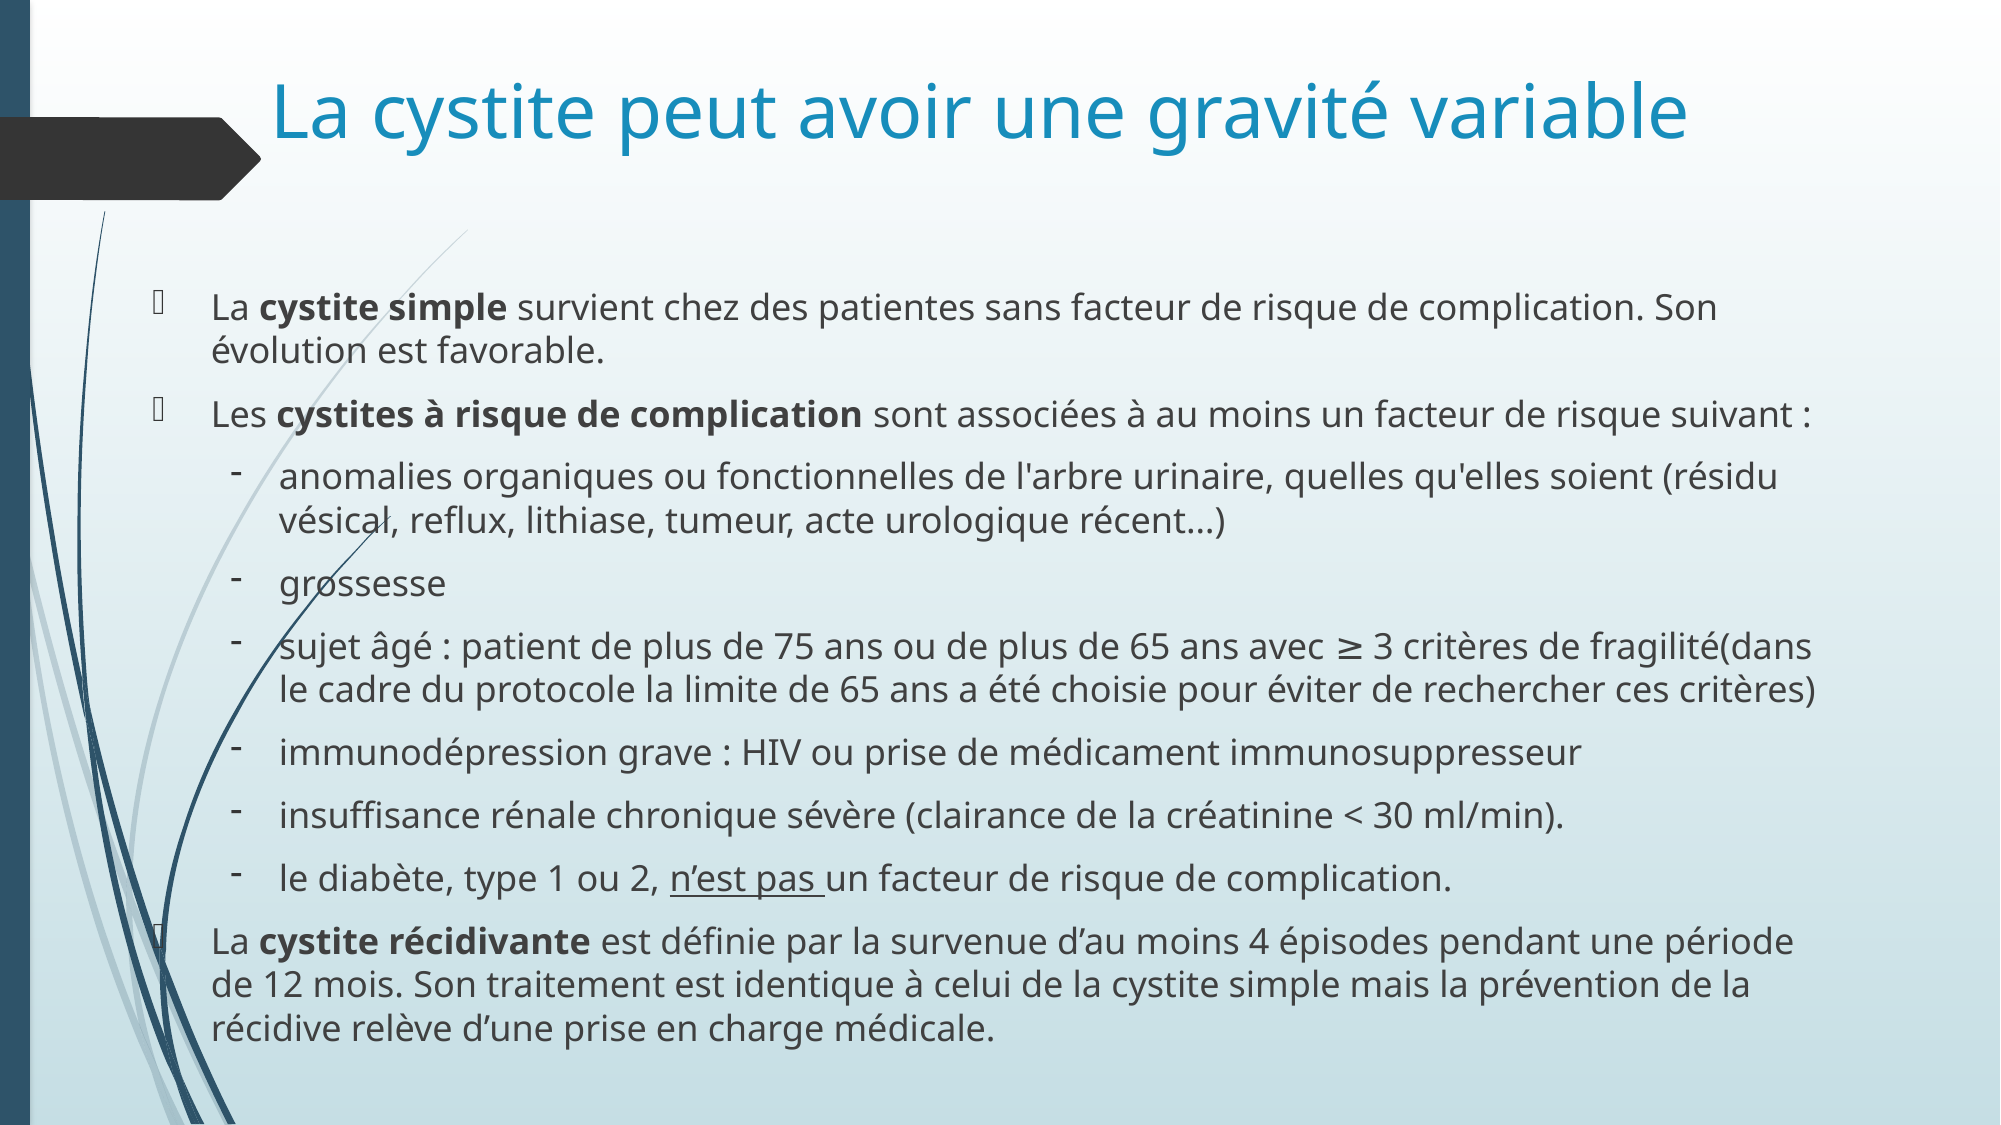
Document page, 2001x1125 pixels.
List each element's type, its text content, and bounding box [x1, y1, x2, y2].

list La cystite simple survient chez des patientes sans facteur de risque de complication. Son évolution est favorable. Les cystites à risque de complication sont associées à au moins un facteur de risque suivant : anomalies organiques ou fonctionnelles de l'arbre urinaire, quelles qu'elles soient (résidu vésical, reflux, lithiase, tumeur, acte urologique récent…) grossesse sujet âgé : patient de plus de 75 ans ou de plus de 65 ans avec ≥ 3 critères de fragilité(dans le cadre du protocole la limite de 65 ans a été choisie pour éviter de rechercher ces critères) immunodépression grave : HIV ou prise de médicament immunosuppresseur insuffisance rénale chronique sévère (clairance de la créatinine < 30 ml/min). le diabète, type 1 ou 2, n’est pas un facteur de risque de complication. La cystite récidivante est définie par la survenue d’au moins 4 épisodes pendant une période de 12 mois. Son traitement est identique à celui de la cystite simple mais la prévention de la récidive relève d’une prise en charge médicale. [137, 214, 1863, 1069]
title La cystite peut avoir une gravité variable [255, 55, 1981, 210]
